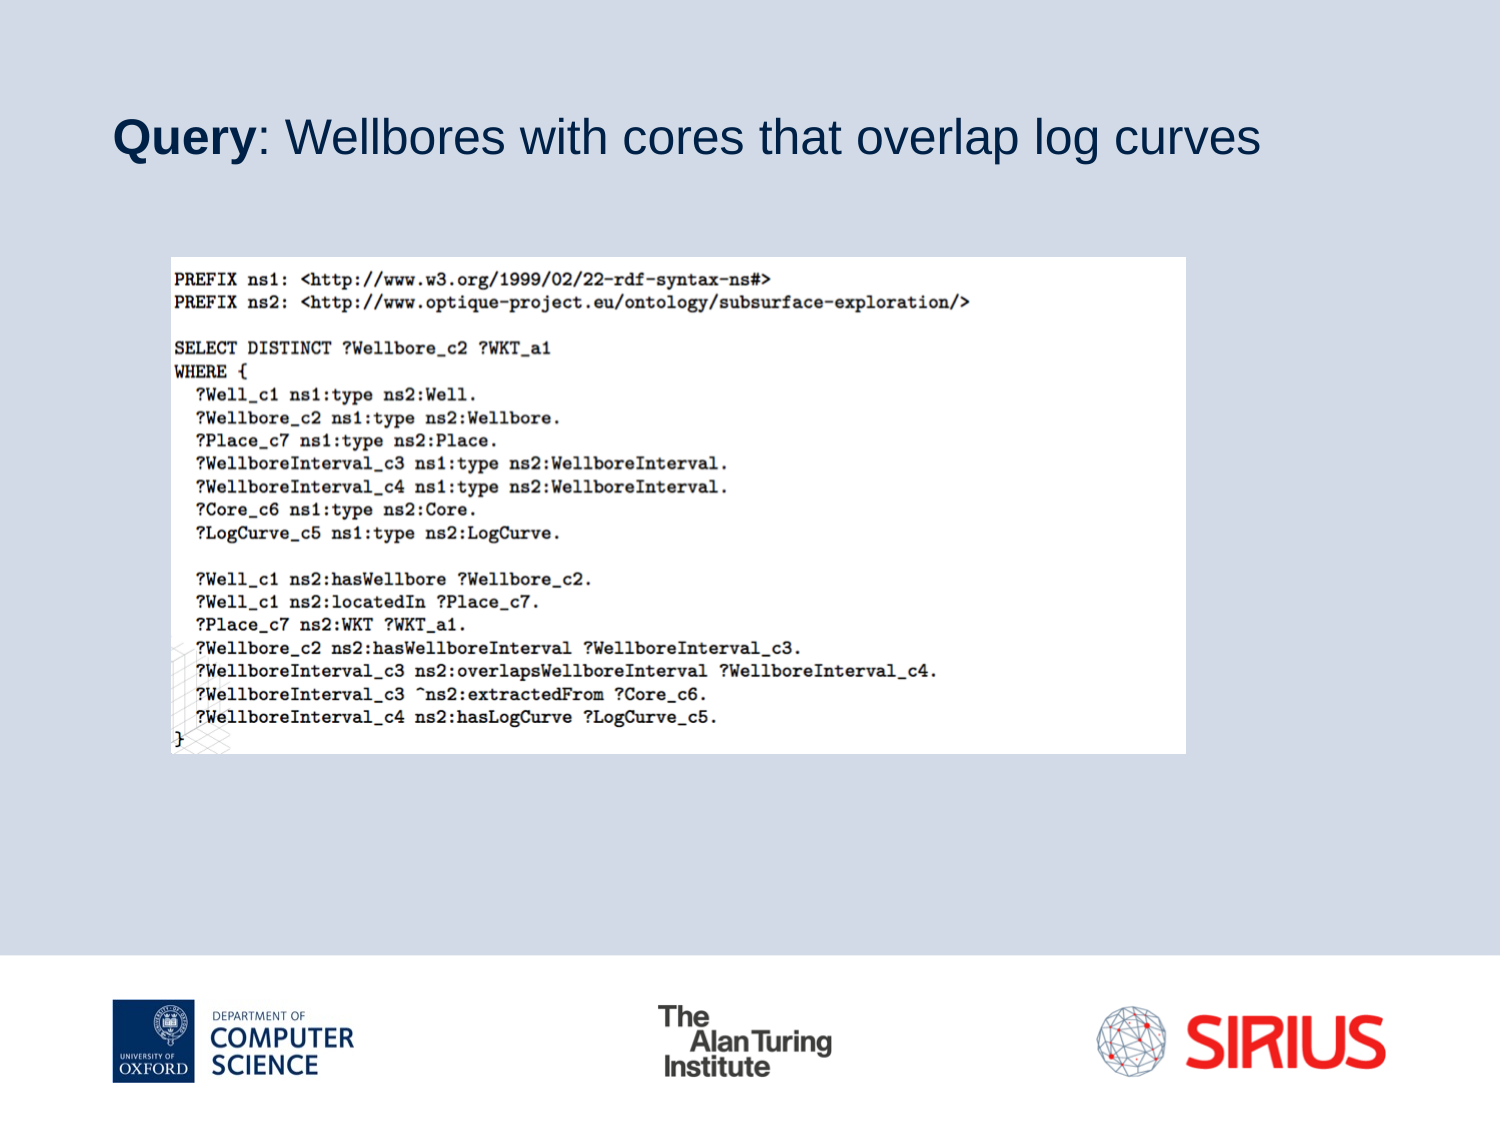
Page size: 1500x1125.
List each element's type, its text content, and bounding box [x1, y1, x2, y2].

picture [652, 1000, 836, 1084]
picture [112, 999, 354, 1083]
title Query: Wellbores with cores that overlap log curves [112, 87, 1388, 201]
picture [1087, 999, 1392, 1084]
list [170, 257, 1186, 754]
